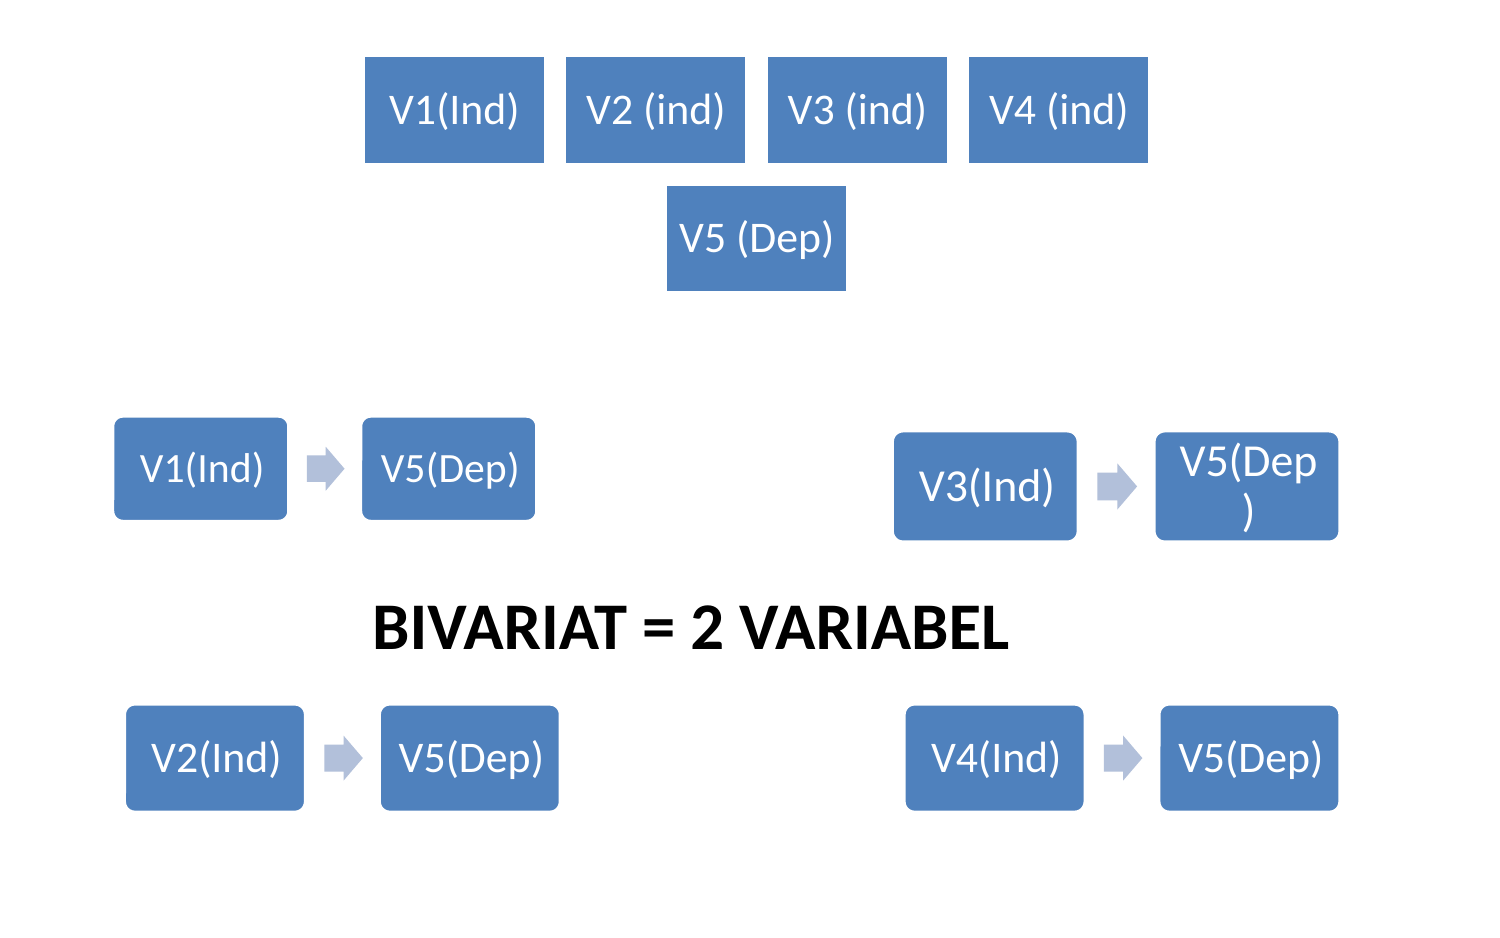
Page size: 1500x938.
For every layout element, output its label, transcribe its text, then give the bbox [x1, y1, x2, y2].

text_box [111, 385, 538, 552]
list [336, 55, 1178, 294]
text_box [891, 373, 1341, 599]
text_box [123, 645, 562, 871]
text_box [903, 657, 1341, 859]
text_box BIVARIAT = 2 VARIABEL [336, 575, 1046, 670]
